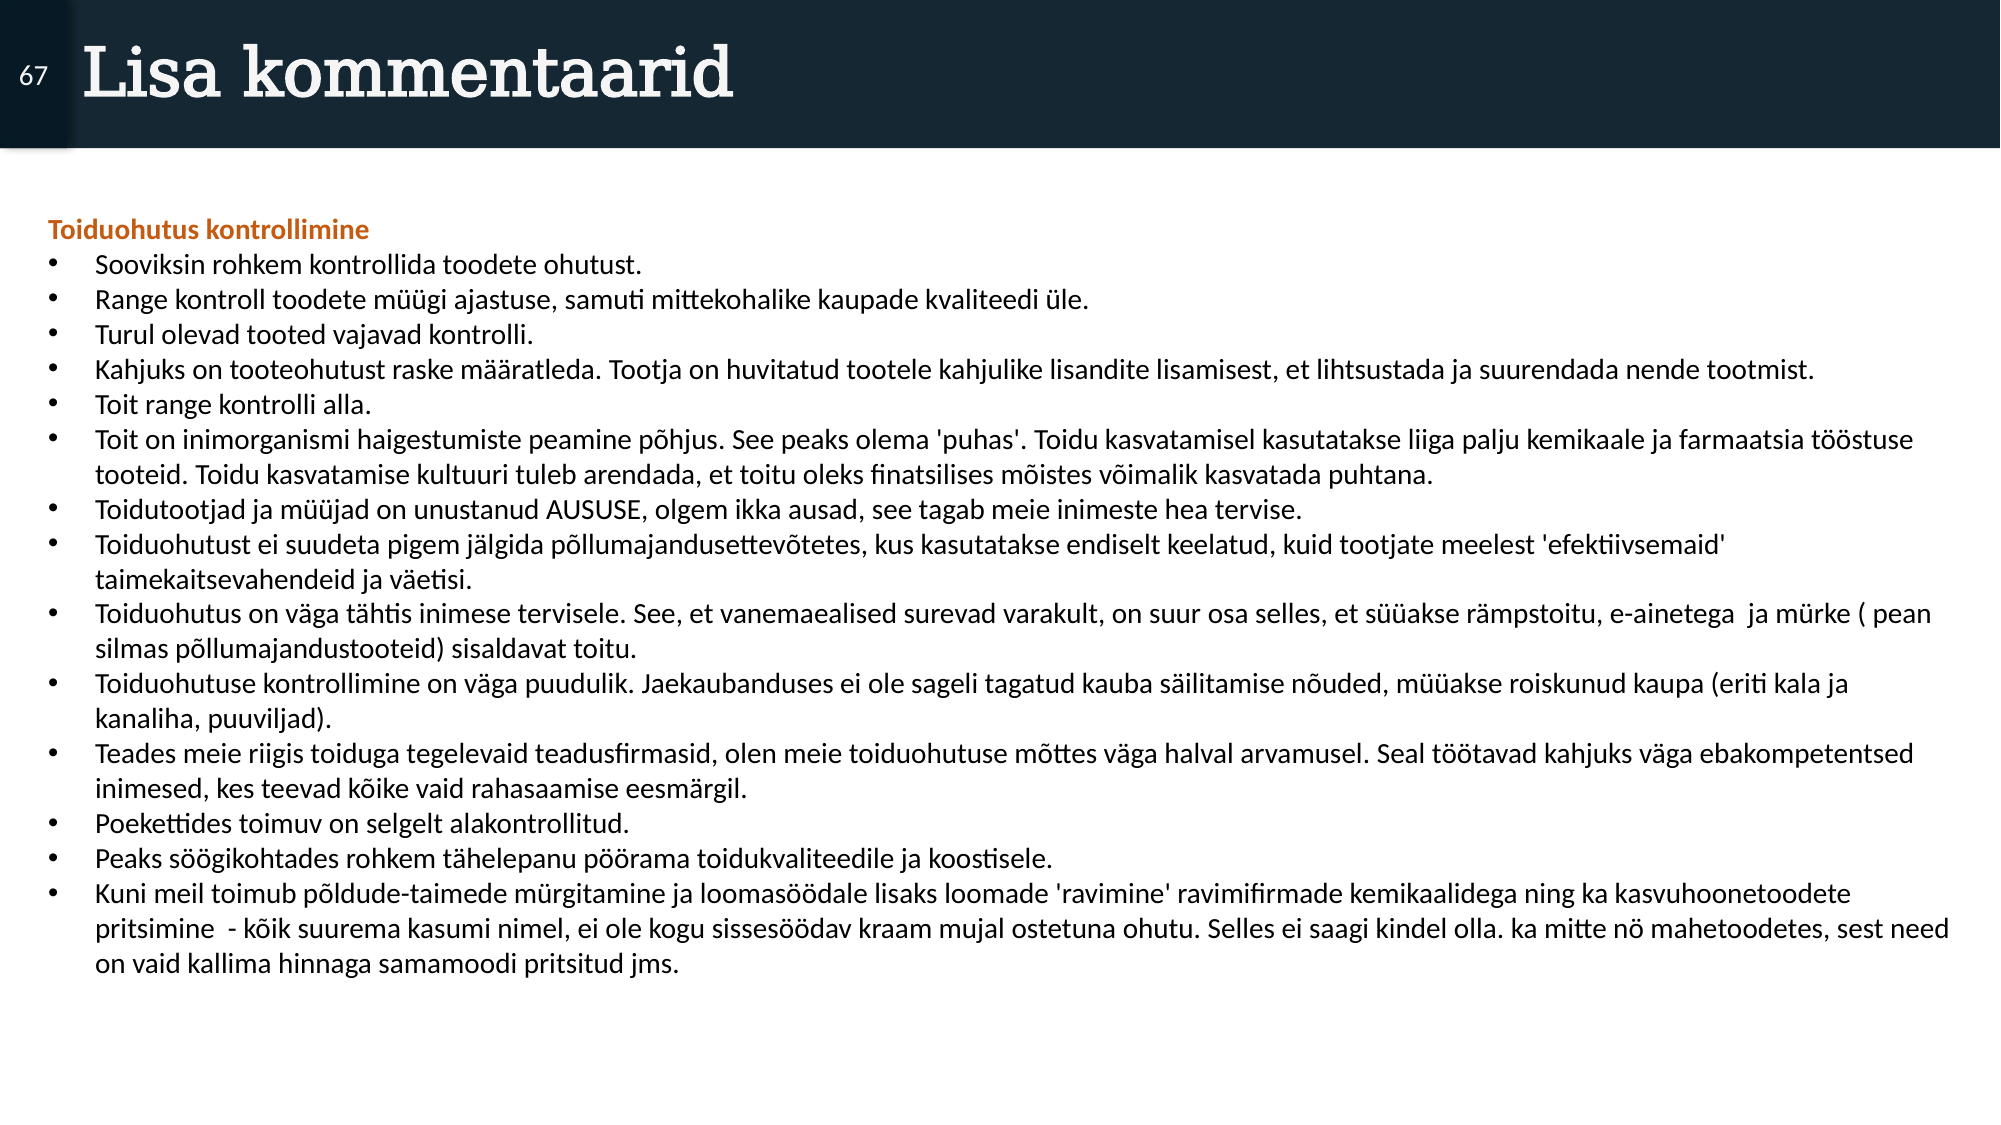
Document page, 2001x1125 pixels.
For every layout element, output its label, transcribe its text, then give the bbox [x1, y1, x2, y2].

slide_number 67 [0, 0, 67, 149]
text_box Toiduohutus kontrollimine Sooviksin rohkem kontrollida toodete ohutust. Range kontroll toodete müügi ajastuse, samuti mittekohalike kaupade kvaliteedi üle. Turul olevad tooted vajavad kontrolli. Kahjuks on tooteohutust raske määratleda. Tootja on huvitatud tootele kahjulike lisandite lisamisest, et lihtsustada ja suurendada nende tootmist. Toit range kontrolli alla. Toit on inimorganismi haigestumiste peamine põhjus. See peaks olema 'puhas'. Toidu kasvatamisel kasutatakse liiga palju kemikaale ja farmaatsia tööstuse tooteid. Toidu kasvatamise kultuuri tuleb arendada, et toitu oleks finatsilises mõistes võimalik kasvatada puhtana. Toidutootjad ja müüjad on unustanud AUSUSE, olgem ikka ausad, see tagab meie inimeste hea tervise. Toiduohutust ei suudeta pigem jälgida põllumajandusettevõtetes, kus kasutatakse endiselt keelatud, kuid tootjate meelest 'efektiivsemaid' taimekaitsevahendeid ja väetisi. Toiduohutus on väga tähtis inimese tervisele. See, et vanemaealised surevad varakult, on suur osa selles, et süüakse rämpstoitu, e-ainetega ja mürke ( pean silmas põllumajandustooteid) sisaldavat toitu. Toiduohutuse kontrollimine on väga puudulik. Jaekaubanduses ei ole sageli tagatud kauba säilitamise nõuded, müüakse roiskunud kaupa (eriti kala ja kanaliha, puuviljad). Teades meie riigis toiduga tegelevaid teadusfirmasid, olen meie toiduohutuse mõttes väga halval arvamusel. Seal töötavad kahjuks väga ebakompetentsed inimesed, kes teevad kõike vaid rahasaamise eesmärgil. Poekettides toimuv on selgelt alakontrollitud. Peaks söögikohtades rohkem tähelepanu pöörama toidukvaliteedile ja koostisele. Kuni meil toimub põldude-taimede mürgitamine ja loomasöödale lisaks loomade 'ravimine' ravimifirmade kemikaalidega ning ka kasvuhoonetoodete pritsimine - kõik suurema kasumi nimel, ei ole kogu sissesöödav kraam mujal ostetuna ohutu. Selles ei saagi kindel olla. ka mitte nö mahetoodetes, sest need on vaid kallima hinnaga samamoodi pritsitud jms. [33, 202, 1967, 1021]
title Lisa kommentaarid [79, 0, 2000, 149]
